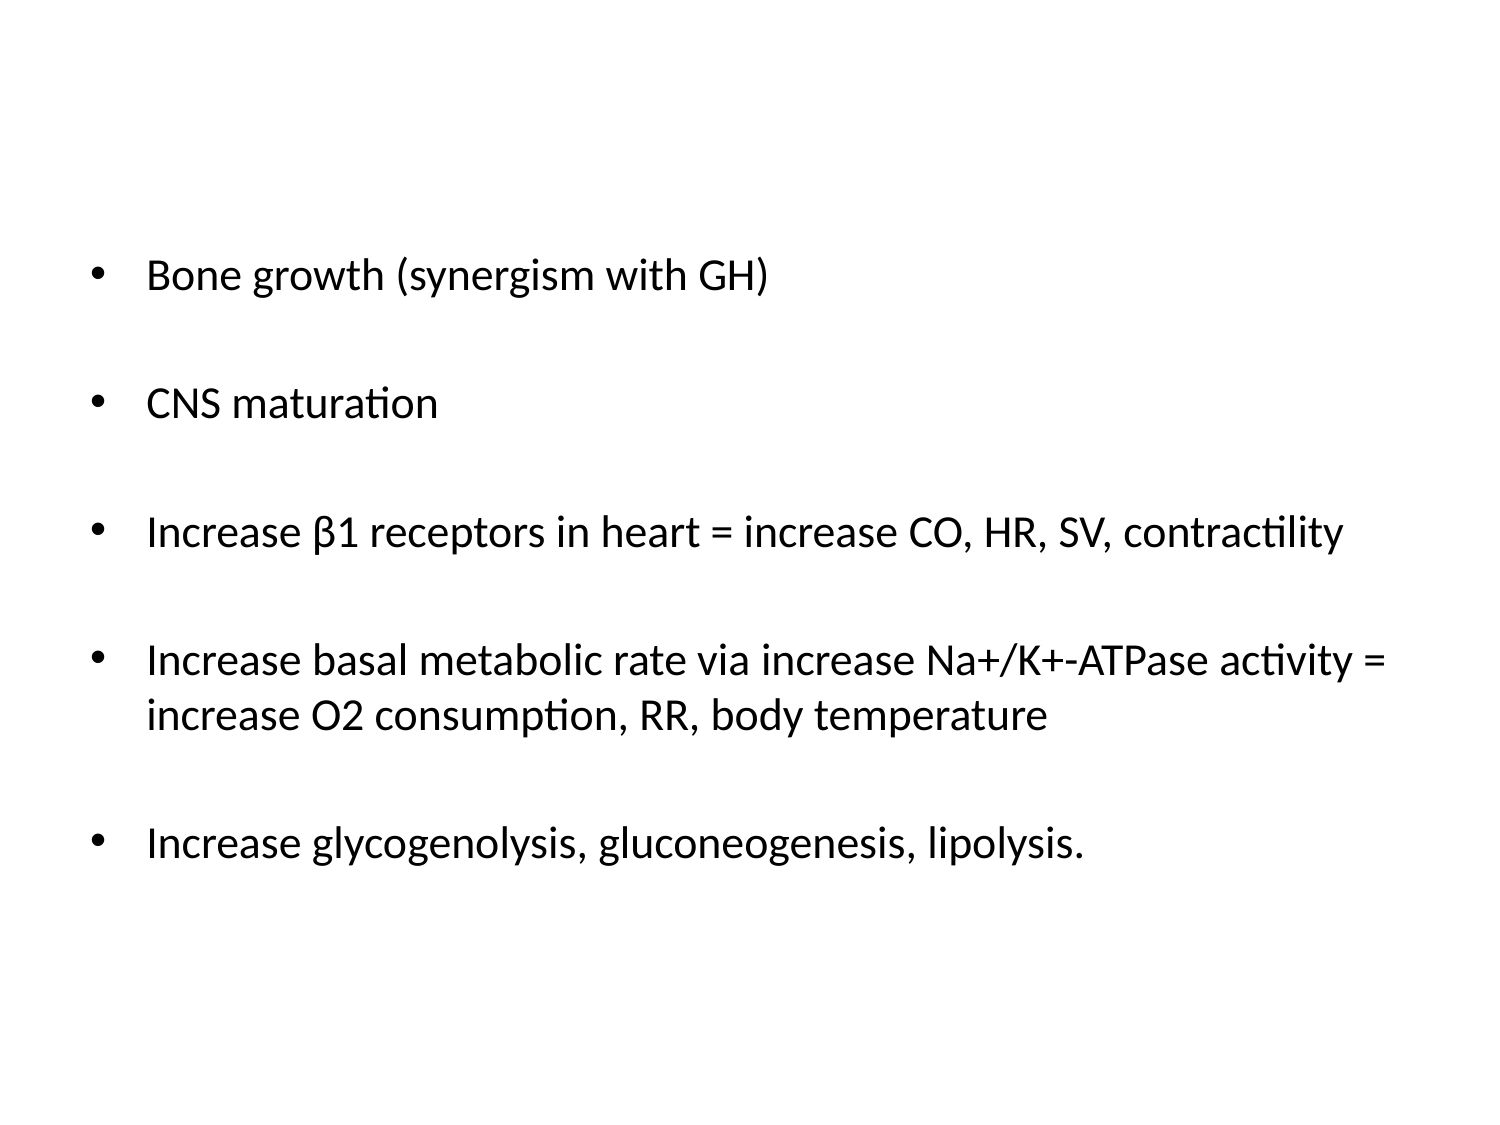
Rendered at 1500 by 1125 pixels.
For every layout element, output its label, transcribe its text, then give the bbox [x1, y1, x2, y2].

list Bone growth (synergism with GH) CNS maturation Increase β1 receptors in heart = increase CO, HR, SV, contractility Increase basal metabolic rate via increase Na+/K+-ATPase activity = increase O2 consumption, RR, body temperature Increase glycogenolysis, gluconeogenesis, lipolysis. [75, 237, 1425, 1025]
